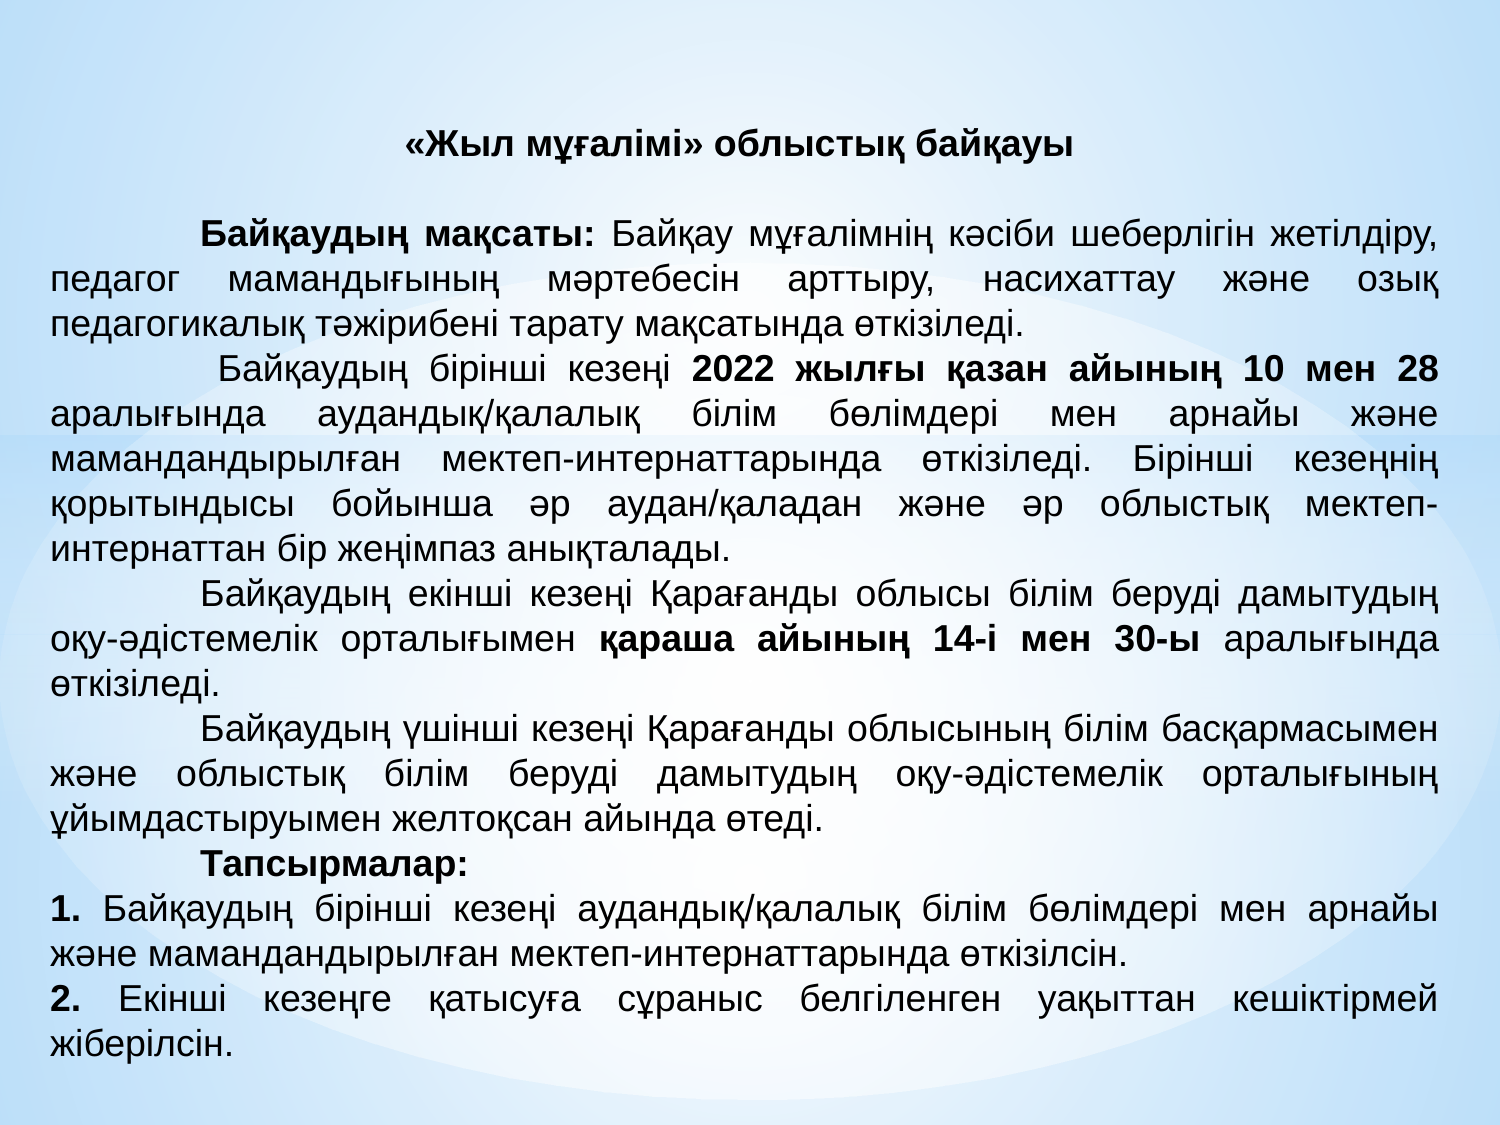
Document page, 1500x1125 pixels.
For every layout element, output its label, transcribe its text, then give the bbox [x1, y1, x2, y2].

text_box «Жыл мұғалімі» облыстық байқауы Байқаудың мақсаты: Байқау мұғалімнің кәсіби шеберлігін жетілдіру, педагог мамандығының мәртебесін арттыру, насихаттау және озық педагогикалық тәжірибені тарату мақсатында өткізіледі. Байқаудың бірінші кезеңі 2022 жылғы қазан айының 10 мен 28 аралығында аудандық/қалалық білім бөлімдері мен арнайы және мамандандырылған мектеп-интернаттарында өткізіледі. Бірінші кезеңнің қорытындысы бойынша әр аудан/қаладан және әр облыстық мектеп-интернаттан бір жеңімпаз анықталады. Байқаудың екінші кезеңі Қарағанды облысы білім беруді дамытудың оқу-әдістемелік орталығымен қараша айының 14-і мен 30-ы аралығында өткізіледі. Байқаудың үшінші кезеңі Қарағанды облысының білім басқармасымен және облыстық білім беруді дамытудың оқу-әдістемелік орталығының ұйымдастыруымен желтоқсан айында өтеді. Тапсырмалар: 1. Байқаудың бірінші кезеңі аудандық/қалалық білім бөлімдері мен арнайы және мамандандырылған мектеп-интернаттарында өткізілсін. 2. Екінші кезеңге қатысуға сұраныс белгіленген уақыттан кешіктірмей жіберілсін. [35, 66, 1454, 1125]
